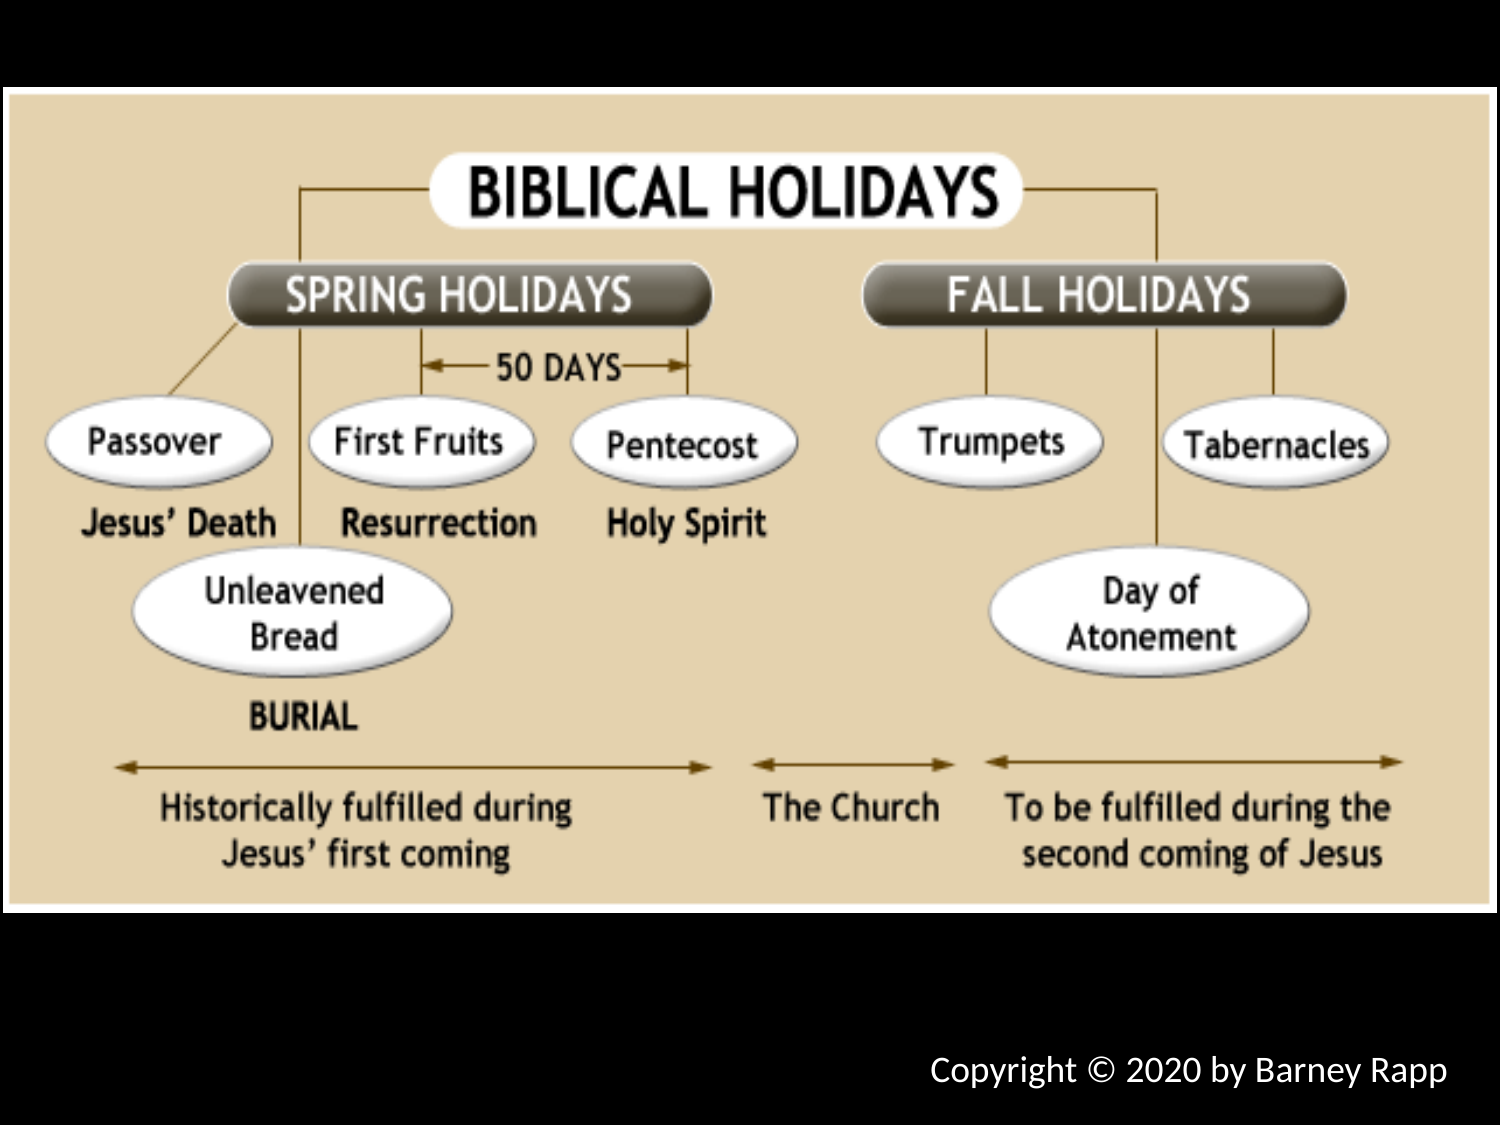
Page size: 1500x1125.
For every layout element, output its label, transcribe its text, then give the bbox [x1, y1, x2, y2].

picture [3, 87, 1497, 913]
text_box Copyright © 2020 by Barney Rapp [915, 1037, 1464, 1098]
